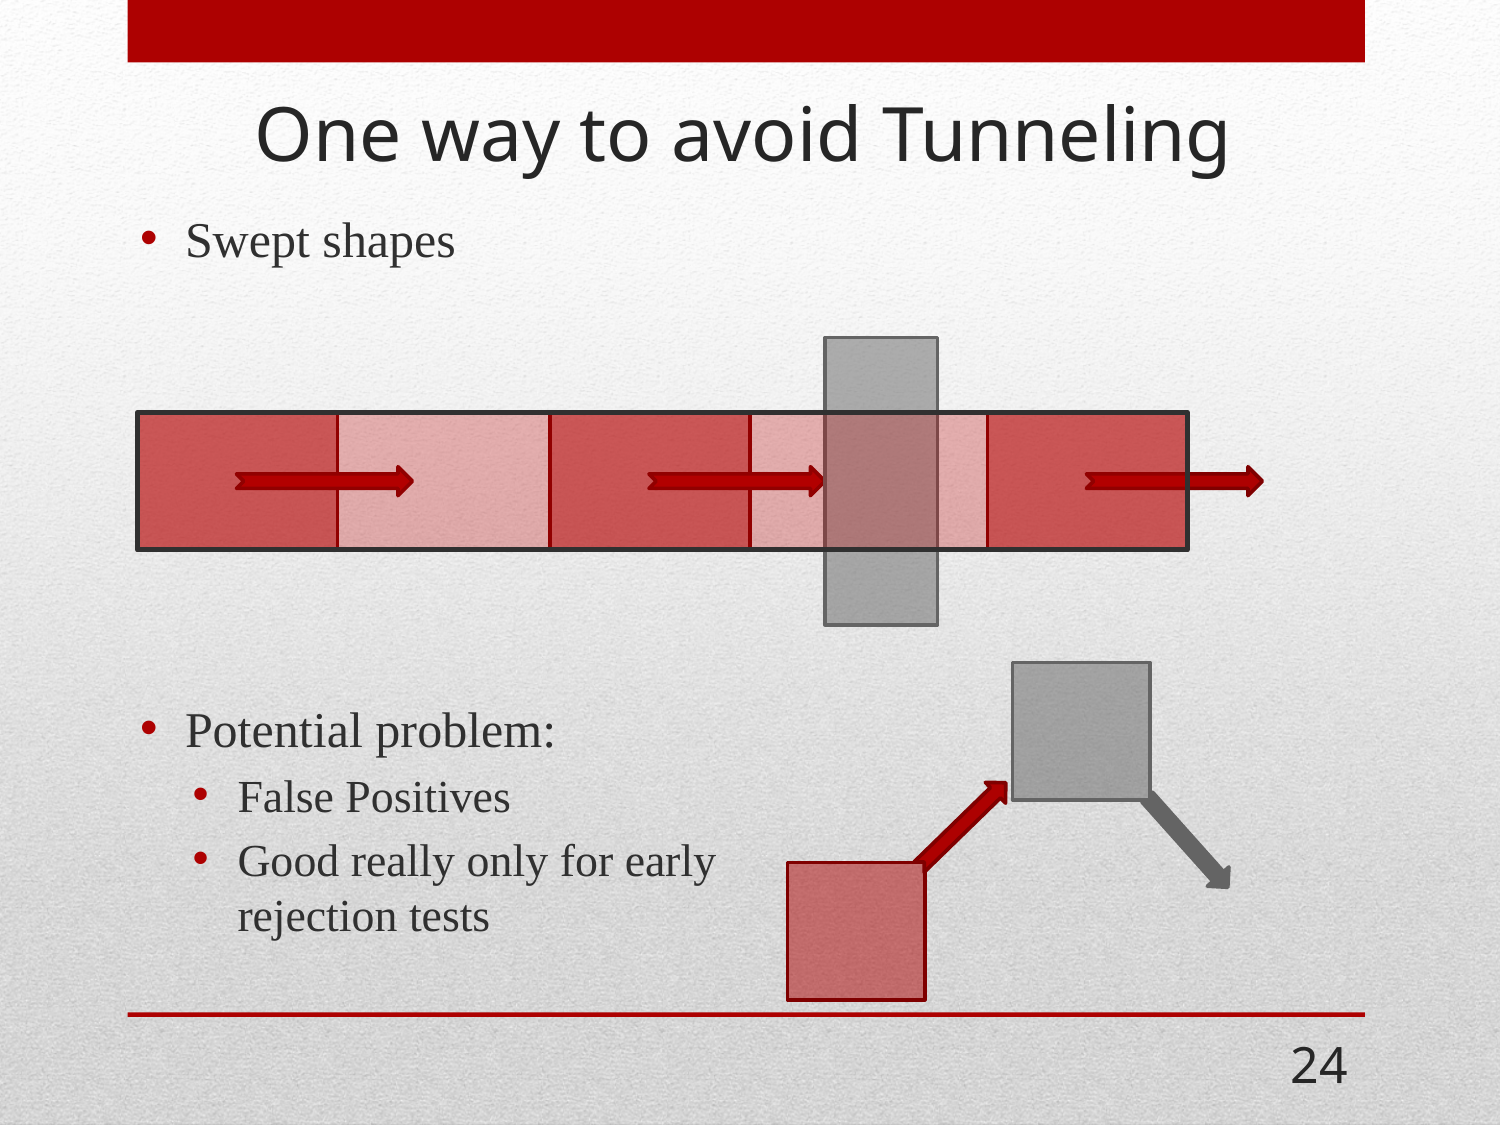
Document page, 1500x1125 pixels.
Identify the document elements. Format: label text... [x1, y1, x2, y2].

text_box [136, 411, 1189, 552]
text_box [823, 552, 939, 627]
text_box [823, 336, 939, 411]
text_box [786, 861, 927, 1002]
text_box [1011, 661, 1152, 802]
text_box [1140, 790, 1231, 890]
text_box [912, 780, 1008, 874]
slide_number 24 [1237, 1037, 1363, 1098]
title One way to avoid Tunneling [125, 79, 1363, 188]
list Swept shapes Potential problem: False Positives Good really only for early rejection tests [125, 200, 825, 1013]
text_box [1189, 465, 1264, 498]
